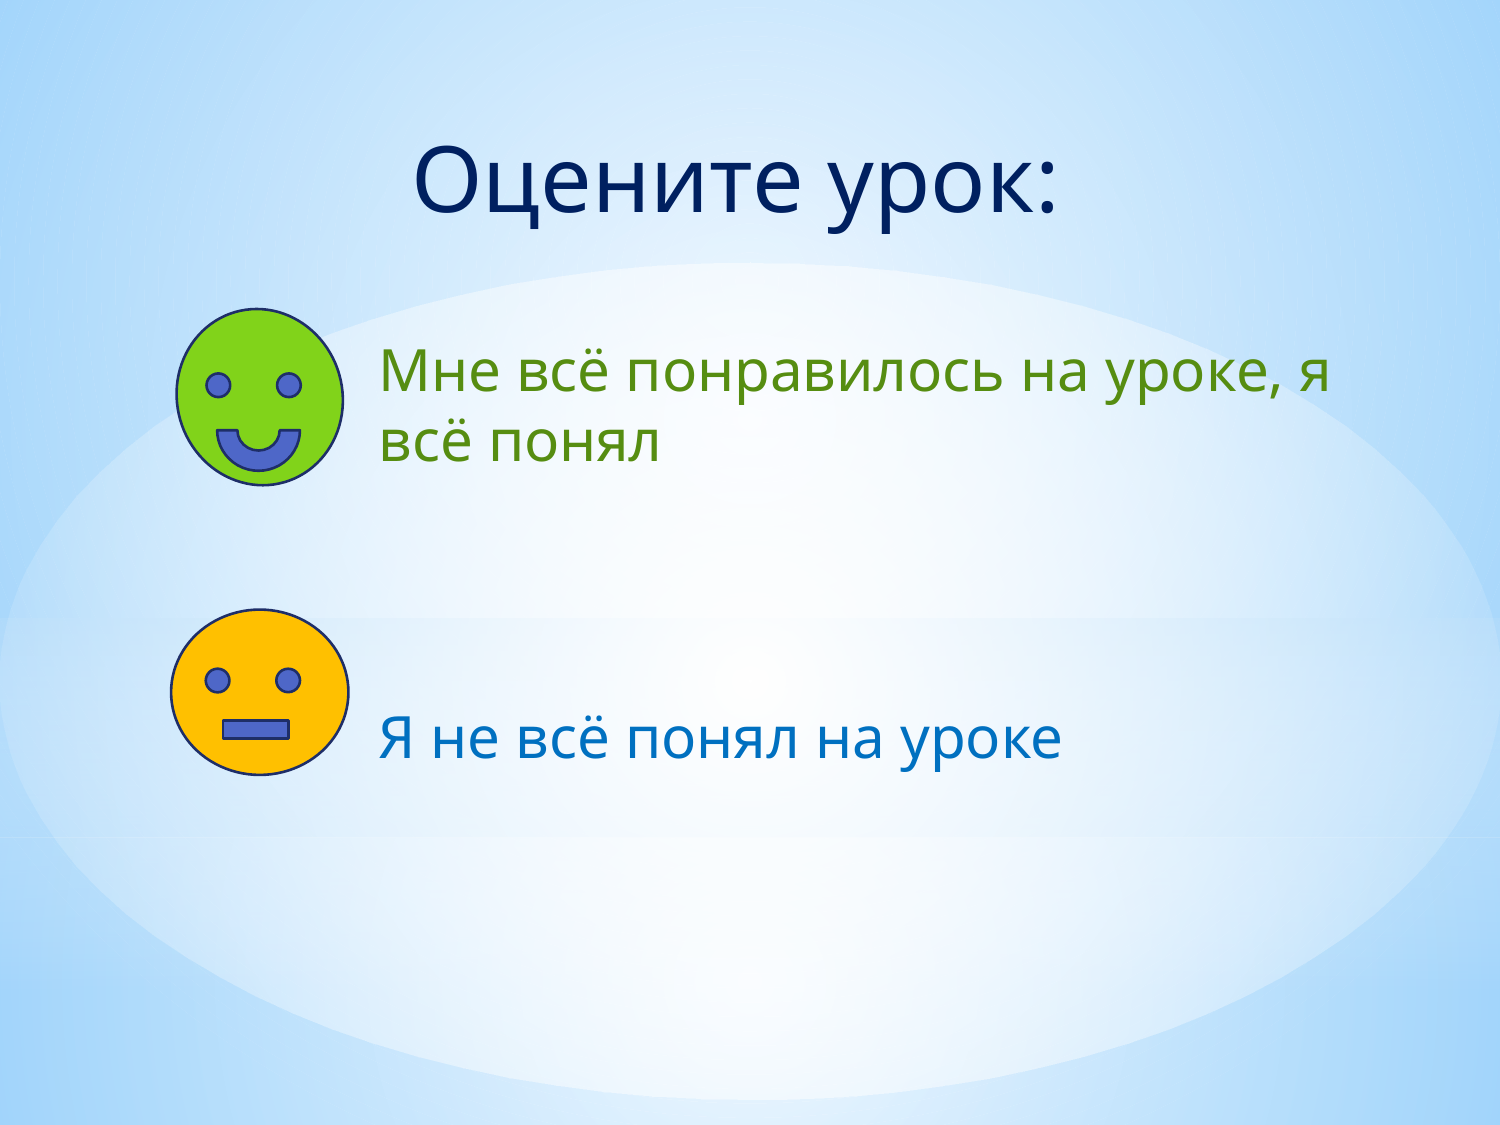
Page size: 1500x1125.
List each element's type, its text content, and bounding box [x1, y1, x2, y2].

text_box [169, 608, 350, 777]
text_box [222, 719, 290, 740]
text_box Я не всё понял на уроке [363, 692, 1262, 778]
text_box [204, 667, 231, 694]
text_box [215, 428, 302, 473]
text_box [275, 667, 302, 694]
text_box [175, 307, 345, 487]
text_box [205, 372, 232, 399]
text_box Мне всё понравилось на уроке, я всё понял [363, 326, 1400, 481]
text_box [275, 372, 303, 399]
text_box Оцените урок: [396, 113, 1075, 239]
